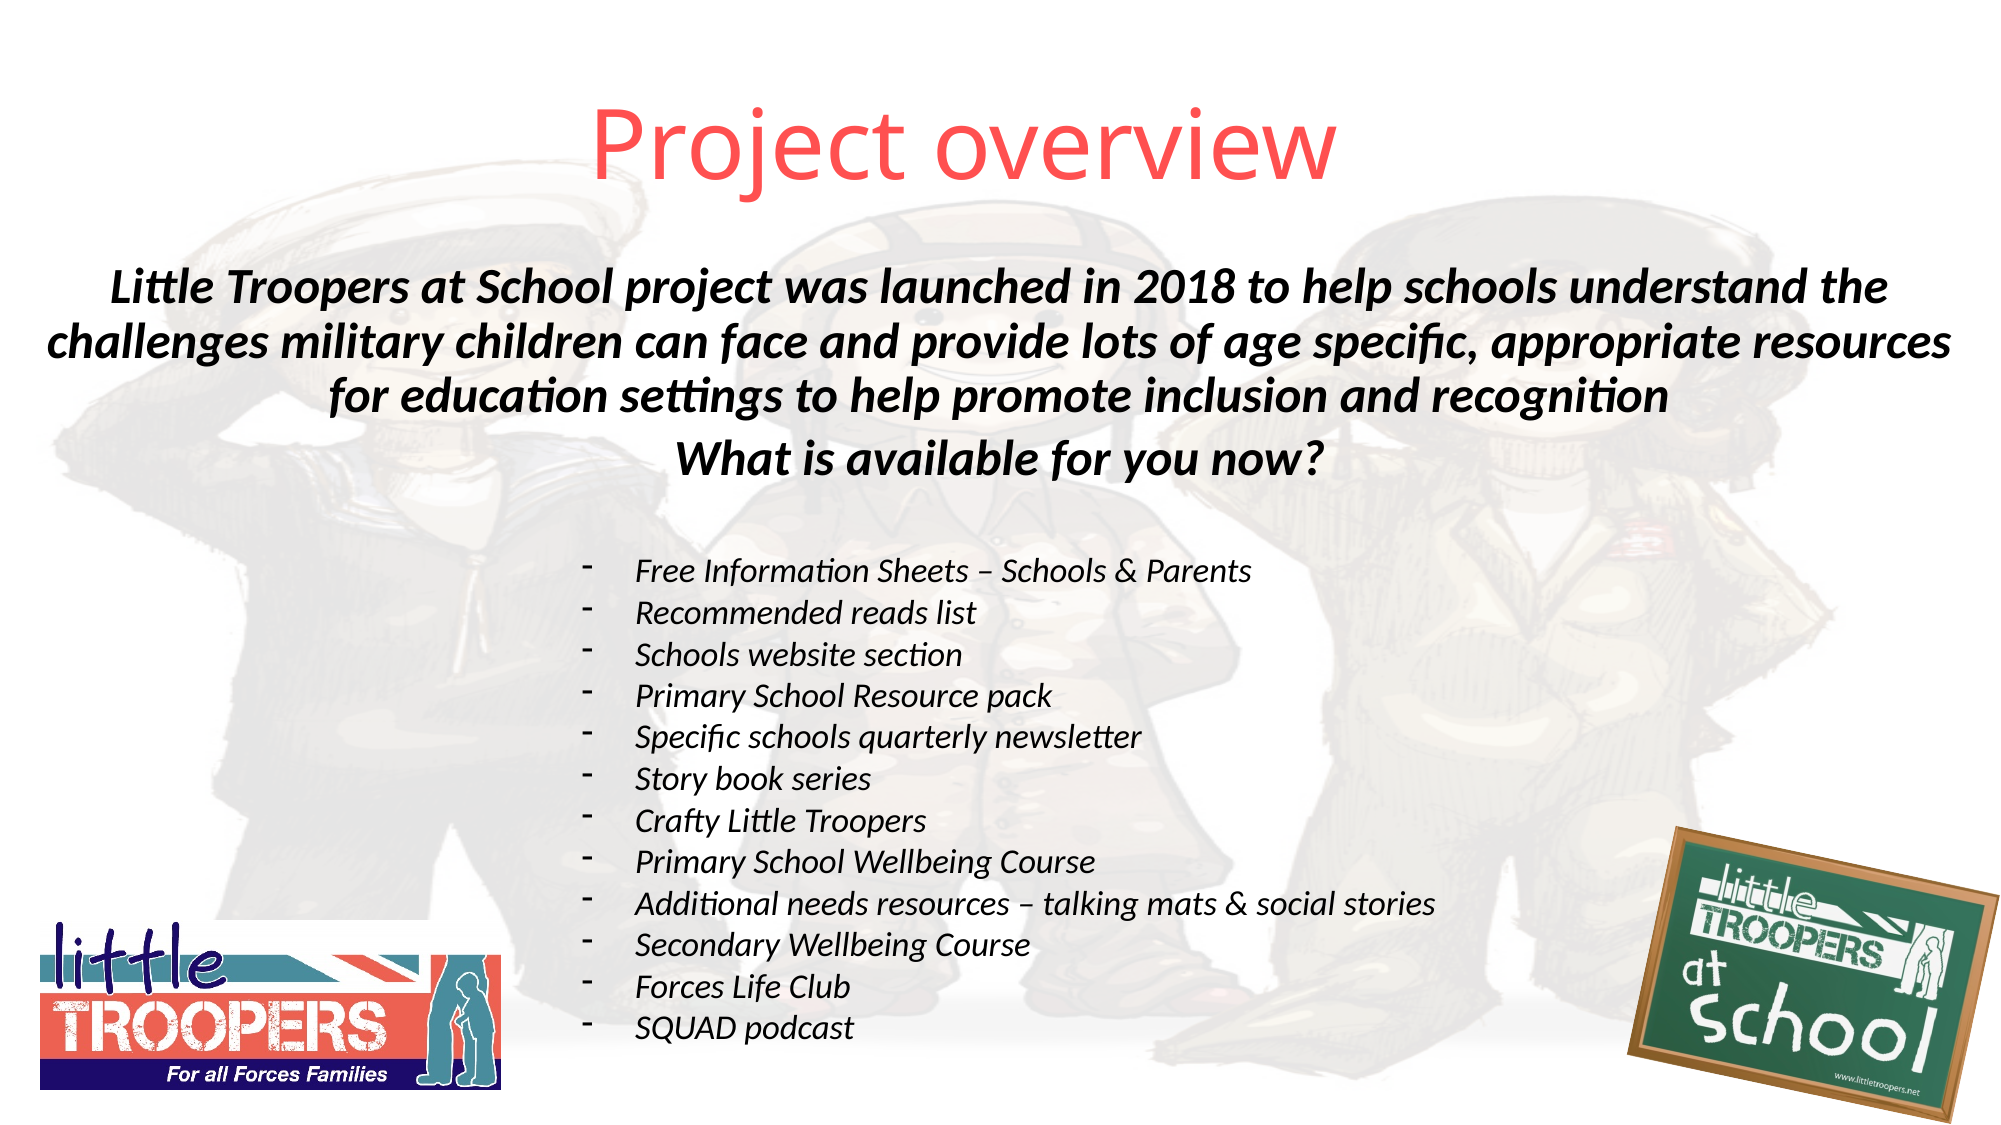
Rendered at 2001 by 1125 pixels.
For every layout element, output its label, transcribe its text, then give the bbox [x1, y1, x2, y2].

picture [40, 920, 501, 1090]
picture [1627, 826, 1999, 1124]
title Project overview [40, 86, 1887, 208]
subtitle Little Troopers at School project was launched in 2018 to help schools understand the challenges military children can face and provide lots of age specific, appropriate resources for education settings to help promote inclusion and recognition What is available for you now? Free Information Sheets – Schools & Parents Recommended reads list Schools website section Primary School Resource pack Specific schools quarterly newsletter Story book series Crafty Little Troopers Primary School Wellbeing Course Additional needs resources – talking mats & social stories Secondary Wellbeing Course Forces Life Club SQUAD podcast [0, 221, 2000, 1090]
